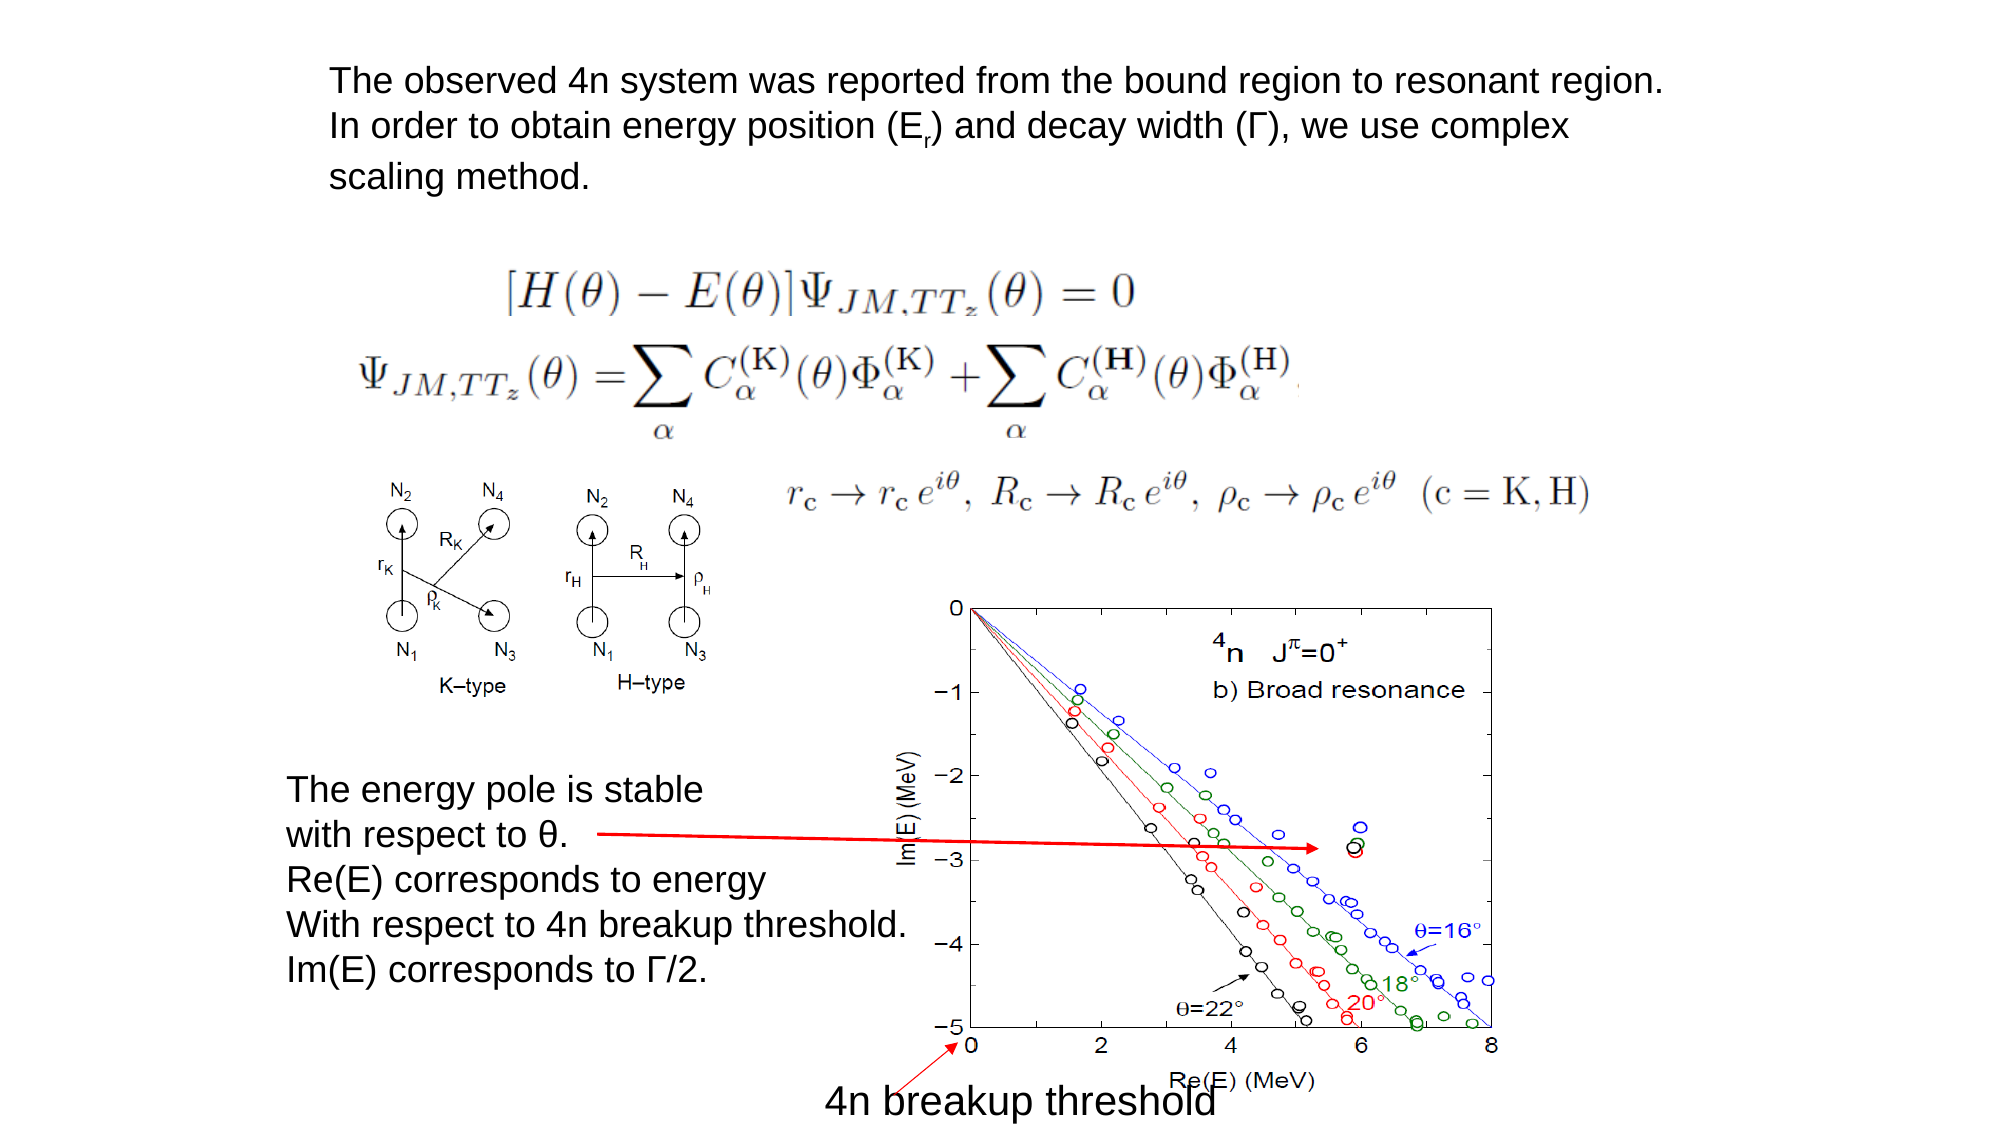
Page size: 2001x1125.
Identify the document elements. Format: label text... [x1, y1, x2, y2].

text_box 4n breakup threshold [809, 1066, 1233, 1125]
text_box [597, 834, 1319, 849]
picture [306, 239, 1592, 725]
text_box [893, 1042, 959, 1096]
text_box The energy pole is stable with respect to θ. Re(E) corresponds to energy With respect to 4n breakup threshold. Im(E) corresponds to Γ/2. [271, 757, 881, 997]
picture [881, 587, 1563, 1110]
text_box The observed 4n system was reported from the bound region to resonant region. In order to obtain energy position (Er) and decay width (Γ), we use complex scaling method. [314, 49, 1680, 205]
